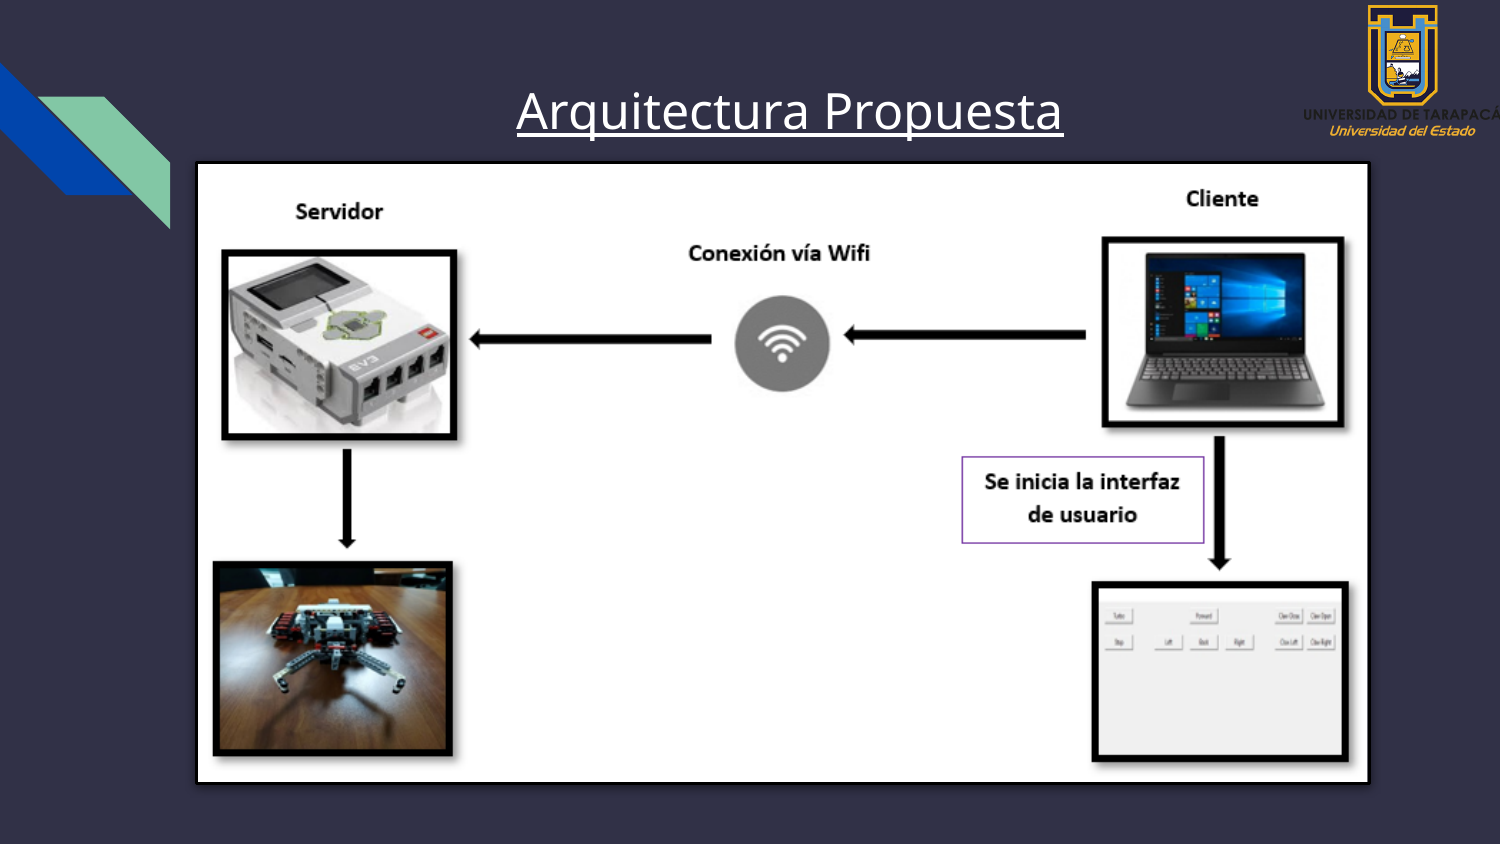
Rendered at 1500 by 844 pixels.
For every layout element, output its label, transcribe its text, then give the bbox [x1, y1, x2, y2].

picture [197, 163, 1368, 782]
title Arquitectura Propuesta [212, 64, 1368, 157]
picture [1304, 5, 1500, 138]
